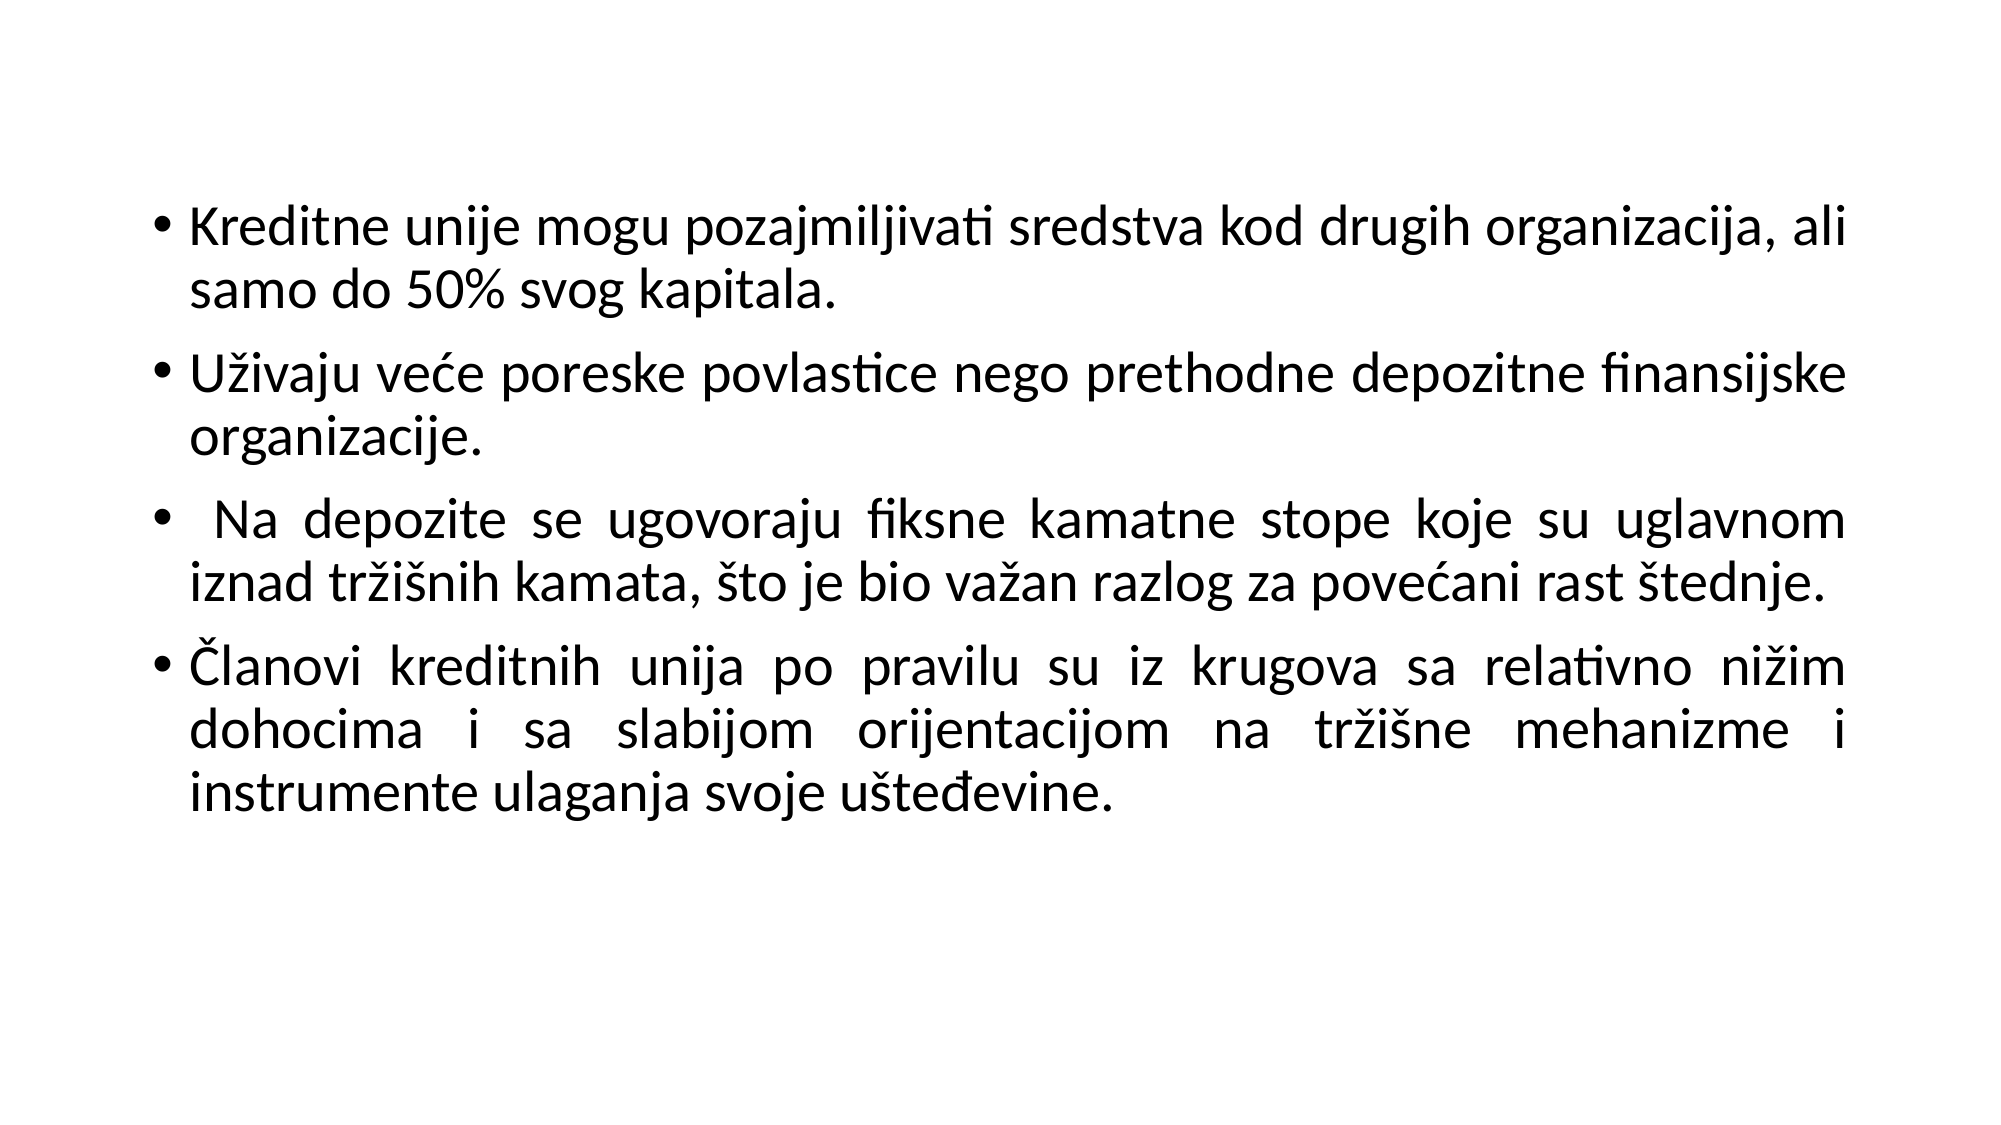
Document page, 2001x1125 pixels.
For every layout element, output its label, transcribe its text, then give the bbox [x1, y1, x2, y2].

list Kreditne unije mogu pozajmiljivati sredstva kod drugih organizacija, ali samo do 50% svog kapitala. Uživaju veće poreske povlastice nego prethodne depozitne finansijske organizacije. Na depozite se ugovoraju fiksne kamatne stope koje su uglavnom iznad tržišnih kamata, što je bio važan razlog za povećani rast štednje. Članovi kreditnih unija po pravilu su iz krugova sa relativno nižim dohocima i sa slabijom orijentacijom na tržišne mehanizme i instrumente ulaganja svoje ušteđevine. [137, 188, 1863, 1014]
